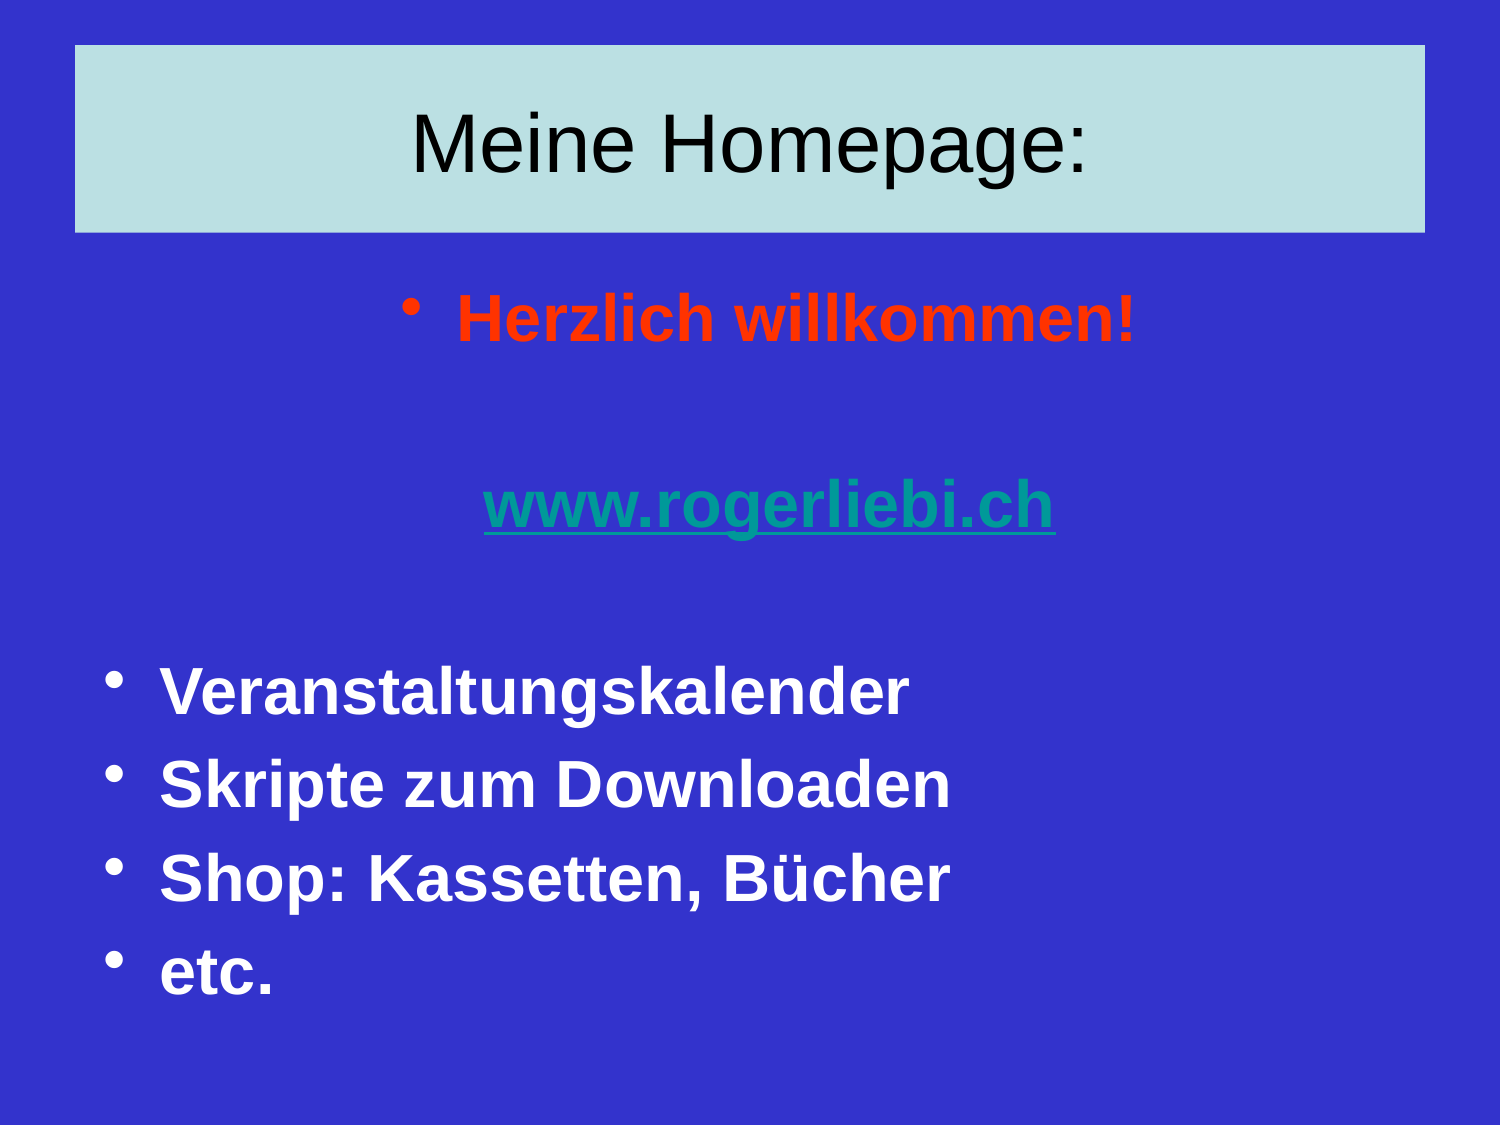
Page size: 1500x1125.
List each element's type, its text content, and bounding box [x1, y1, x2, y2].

list Herzlich willkommen! www.rogerliebi.ch Veranstaltungskalender Skripte zum Downloaden Shop: Kassetten, Bücher etc. [88, 267, 1451, 1094]
title Meine Homepage: [75, 45, 1425, 233]
